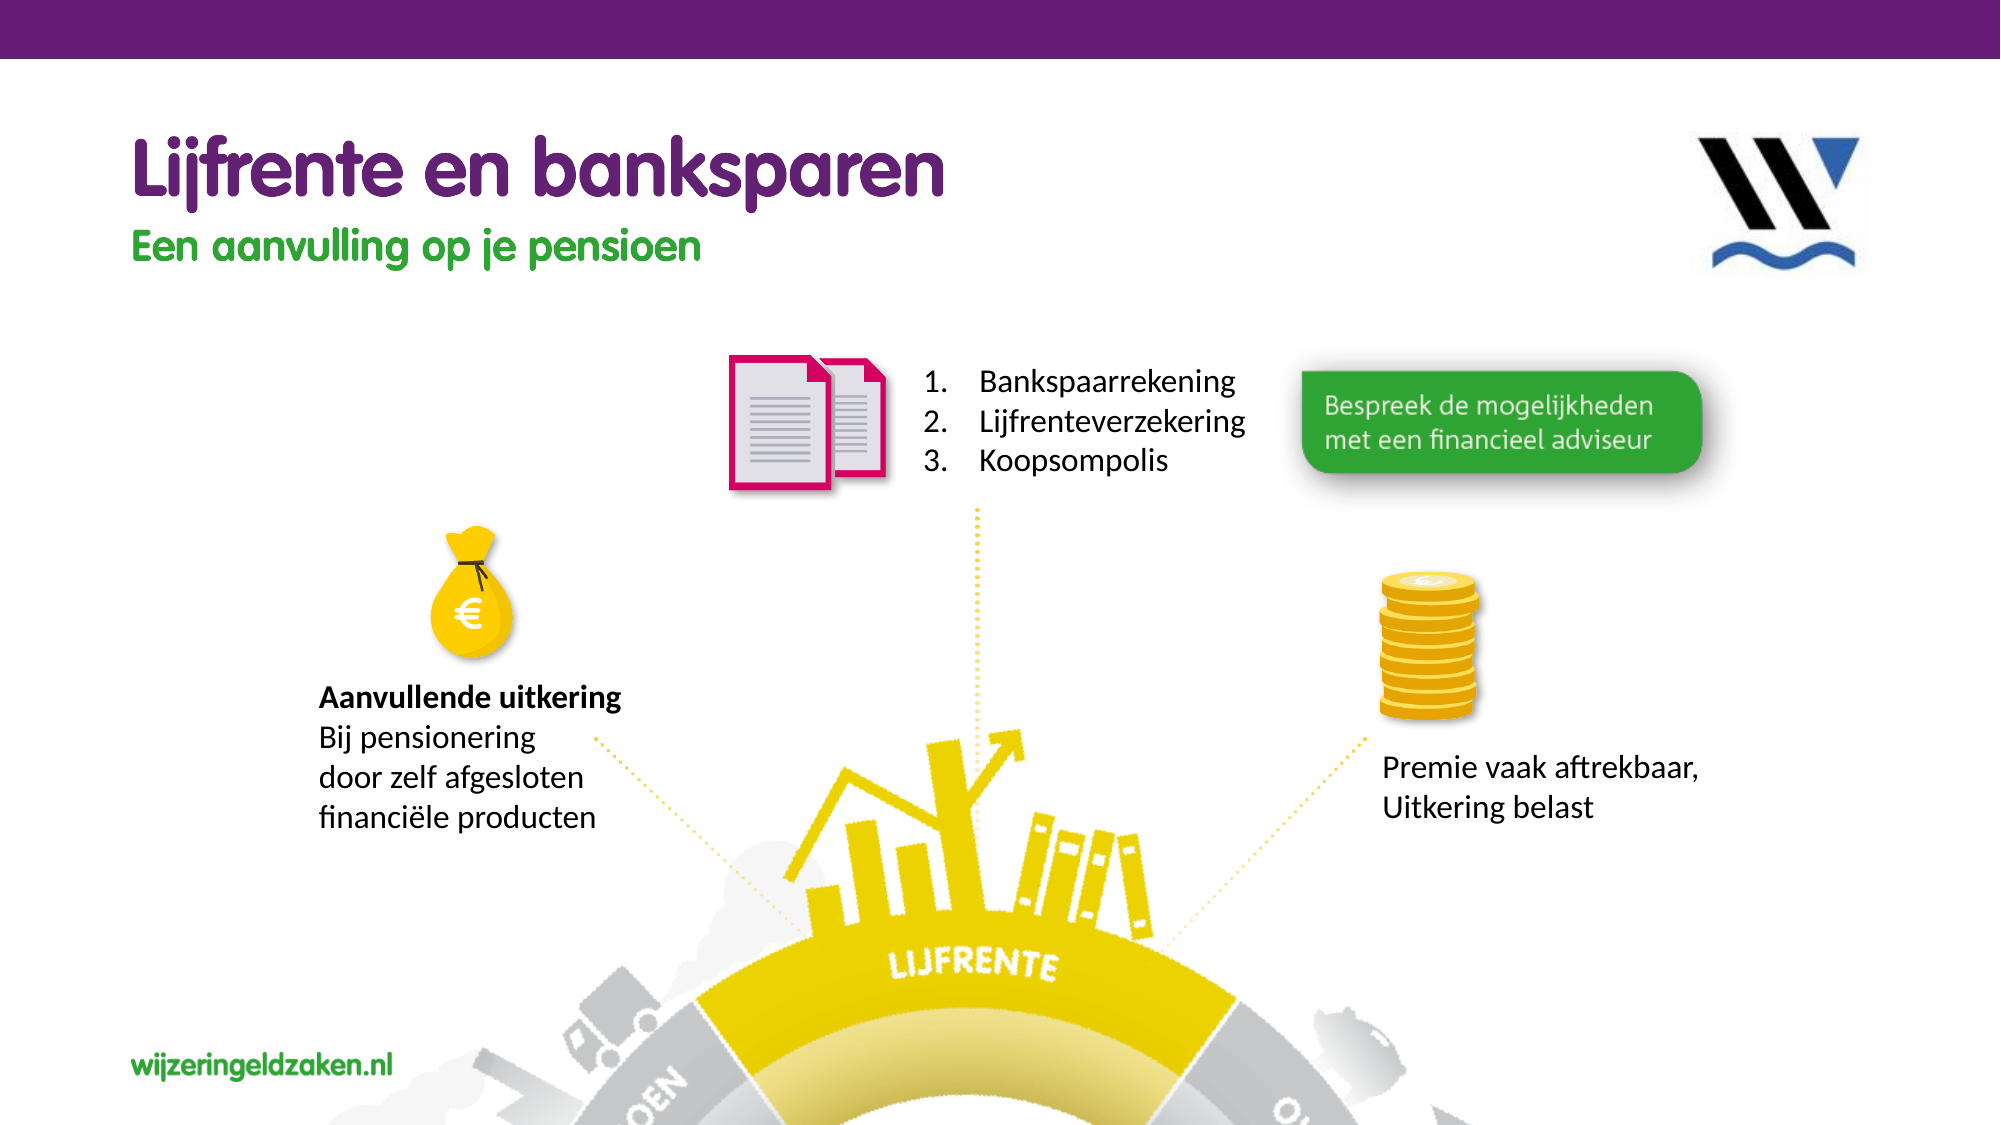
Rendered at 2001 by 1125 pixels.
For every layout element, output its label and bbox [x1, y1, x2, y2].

text_box [725, 351, 1273, 529]
picture [46, 341, 1748, 1125]
text_box [1367, 567, 1761, 834]
picture [131, 93, 959, 277]
text_box [303, 526, 639, 845]
picture [1689, 132, 1869, 277]
